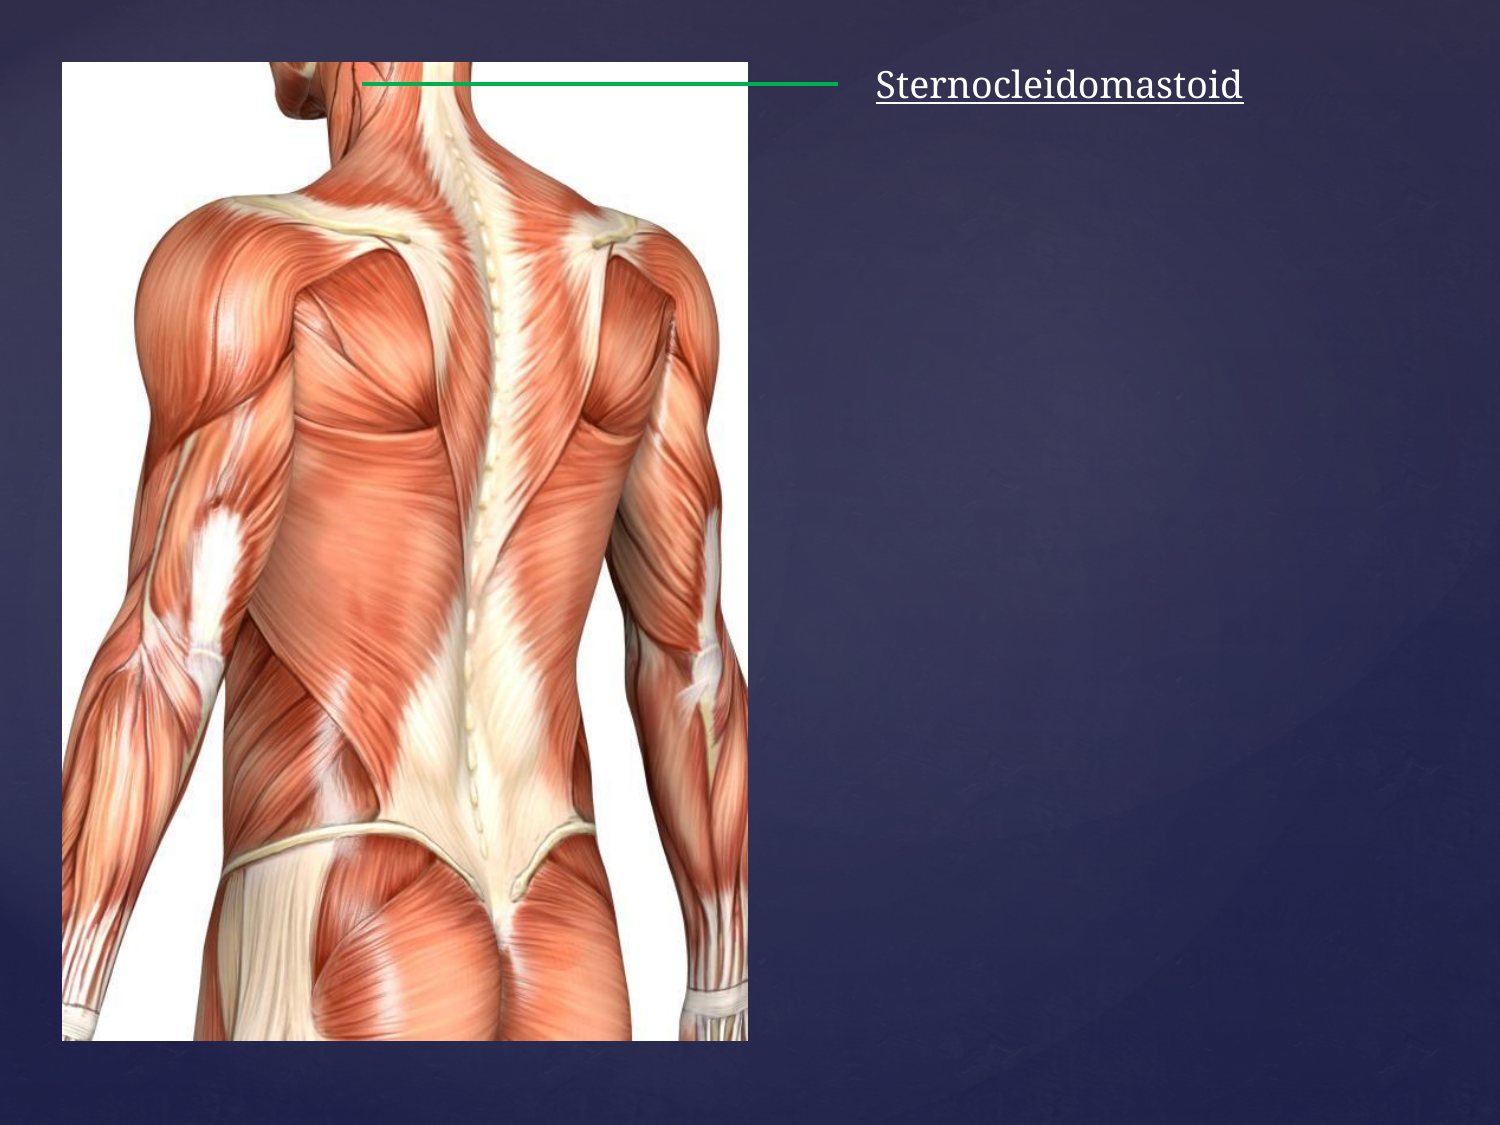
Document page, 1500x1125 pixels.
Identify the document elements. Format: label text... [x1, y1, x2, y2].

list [61, 61, 749, 1042]
text_box Sternocleidomastoid [860, 53, 1461, 114]
